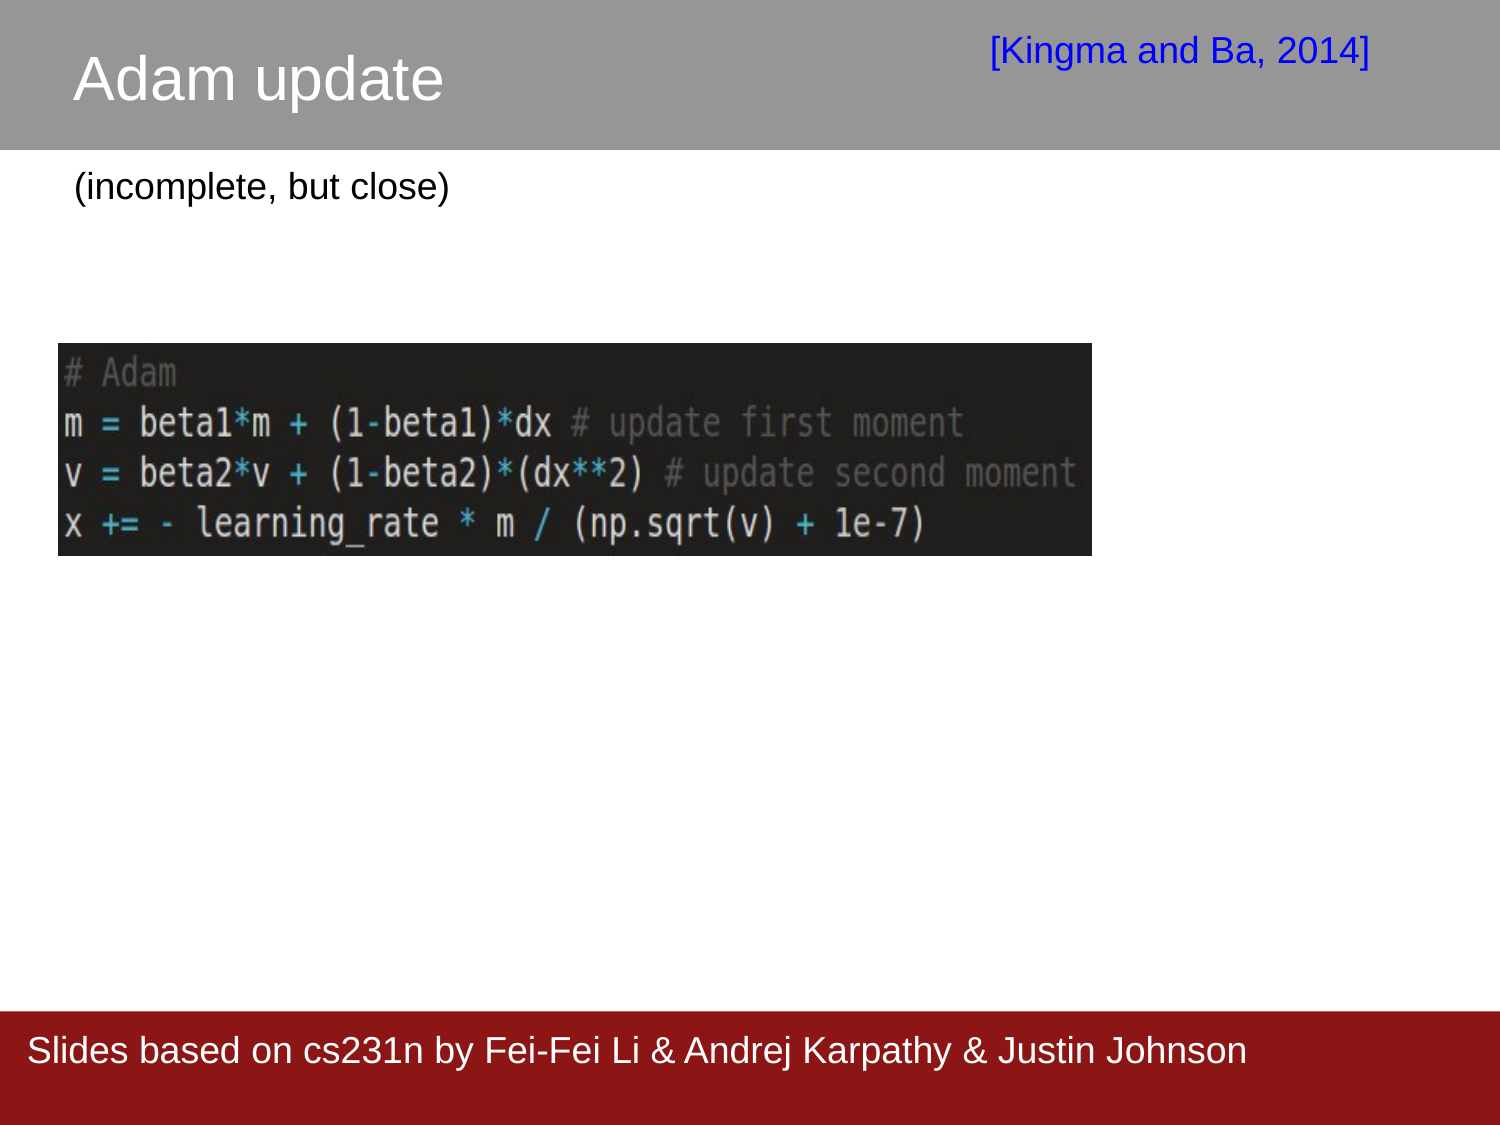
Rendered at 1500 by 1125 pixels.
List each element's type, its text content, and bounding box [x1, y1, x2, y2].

text_box Adam update [58, 23, 982, 105]
text_box [Kingma and Ba, 2014] [974, 10, 1500, 98]
text_box (incomplete, but close) [58, 147, 736, 242]
picture [58, 343, 1092, 557]
